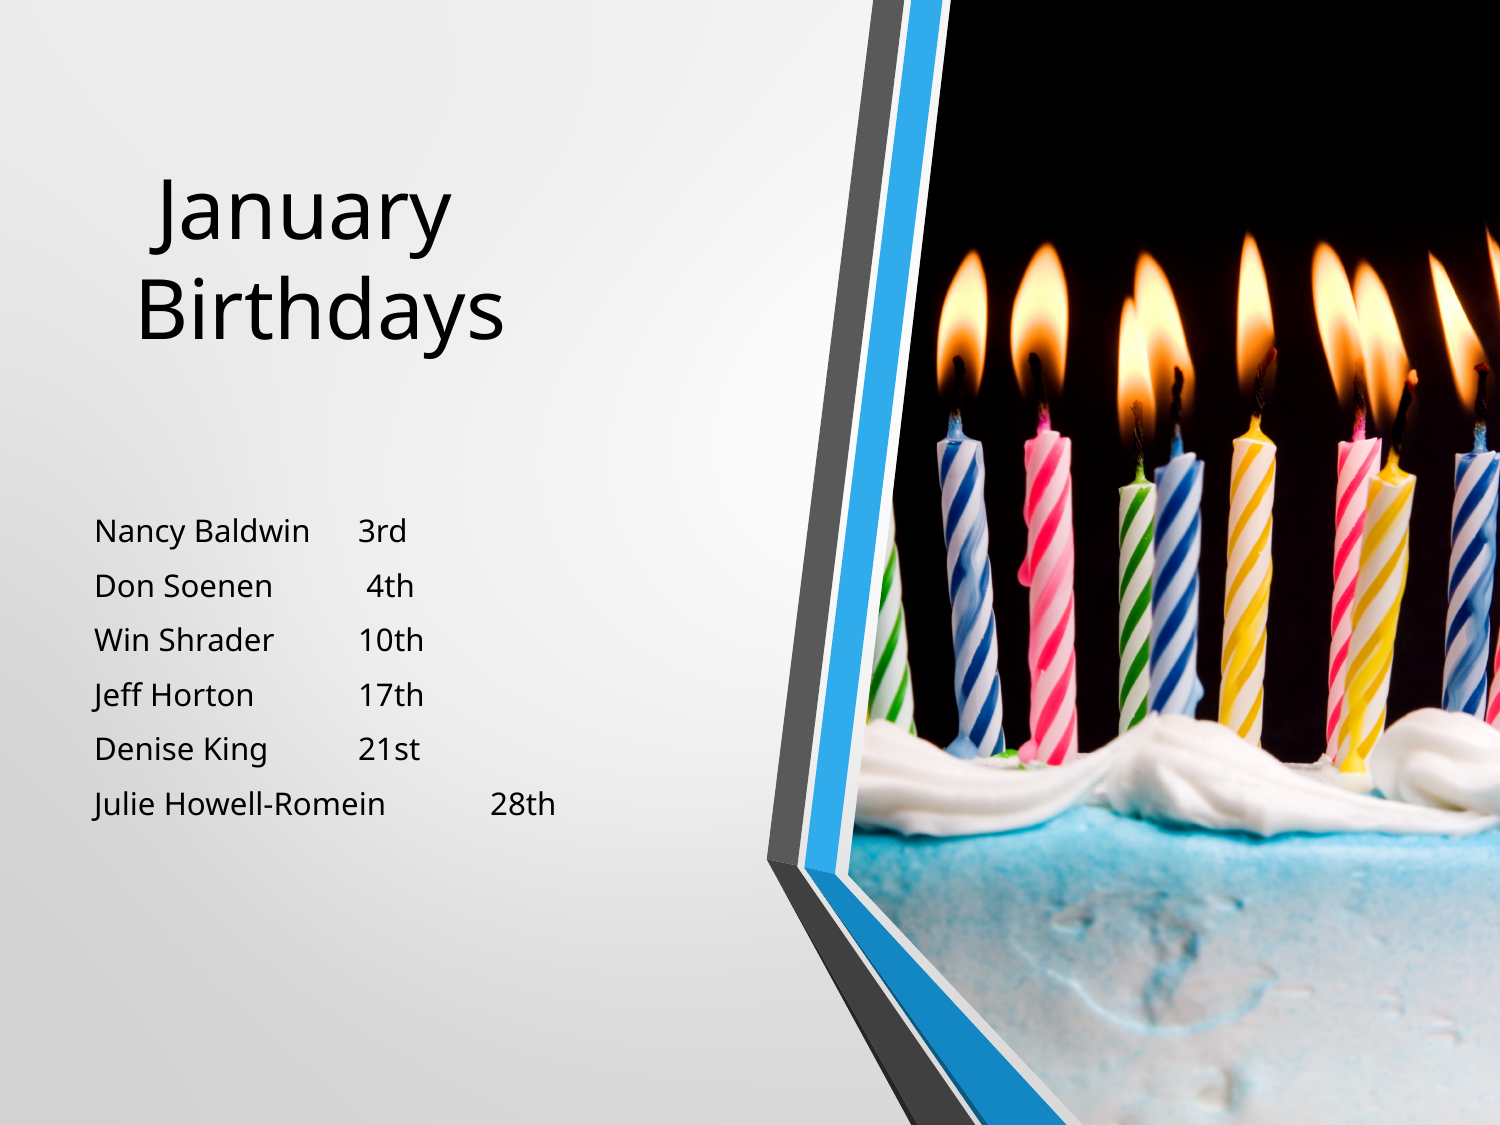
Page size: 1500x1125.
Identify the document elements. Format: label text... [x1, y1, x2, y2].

text_box [0, 0, 766, 1125]
list Nancy Baldwin 3rd Don Soenen 4th Win Shrader 10th Jeff Horton 17th Denise King 21st Julie Howell-Romein 28th [79, 437, 727, 950]
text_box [766, 0, 1067, 1125]
title January Birthdays [119, 112, 766, 400]
picture [1067, 0, 1500, 1125]
